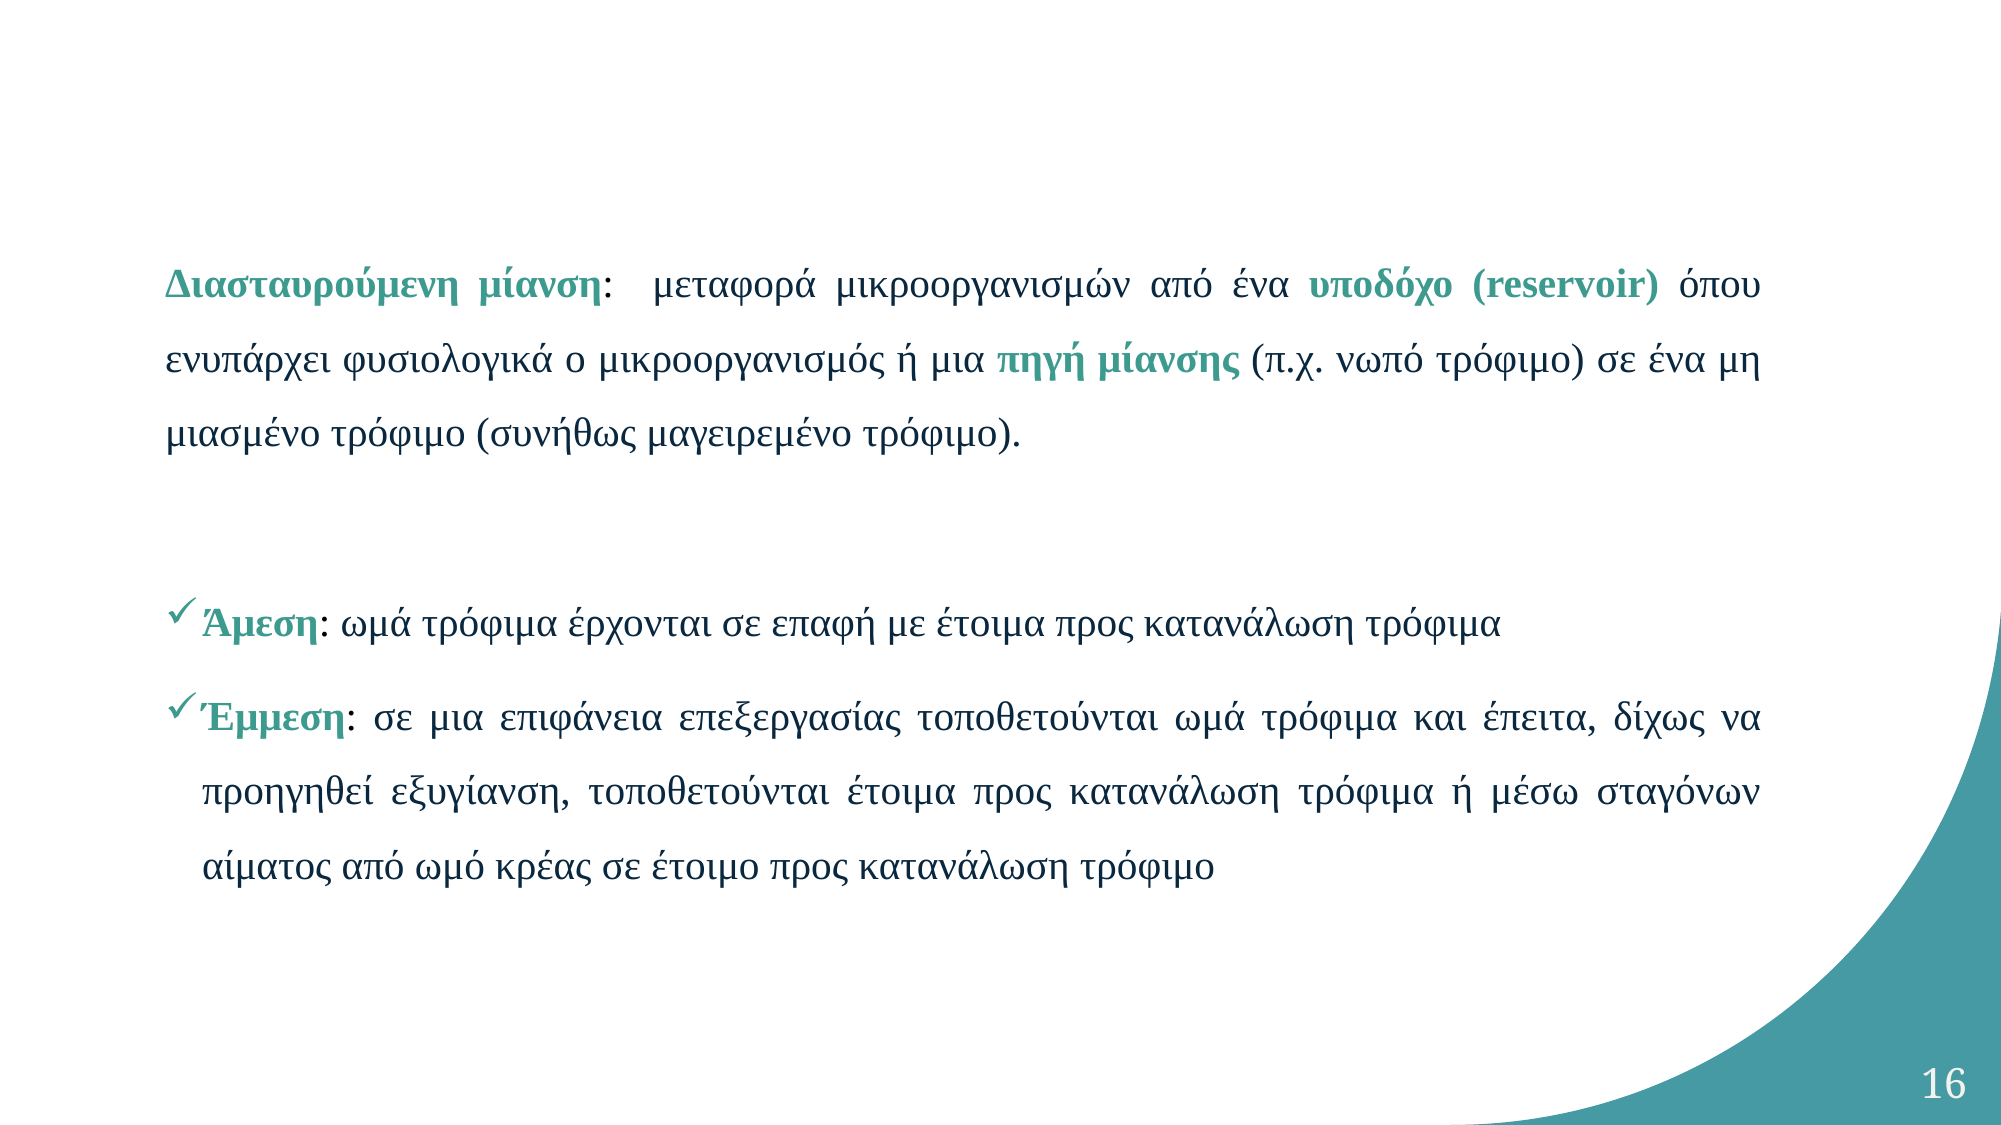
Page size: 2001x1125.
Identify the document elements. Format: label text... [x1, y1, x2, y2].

slide_number 16 [1868, 1055, 1983, 1116]
list Διασταυρούμενη μίανση: μεταφορά μικροοργανισμών από ένα υποδόχο (reservoir) όπου ενυπάρχει φυσιολογικά ο μικροοργανισμός ή μια πηγή μίανσης (π.χ. νωπό τρόφιμο) σε ένα μη μιασμένο τρόφιμο (συνήθως μαγειρεμένο τρόφιμο). Άμεση: ωμά τρόφιμα έρχονται σε επαφή με έτοιμα προς κατανάλωση τρόφιμα Έμμεση: σε μια επιφάνεια επεξεργασίας τοποθετούνται ωμά τρόφιμα και έπειτα, δίχως να προηγηθεί εξυγίανση, τοποθετούνται έτοιμα προς κατανάλωση τρόφιμα ή μέσω σταγόνων αίματος από ωμό κρέας σε έτοιμο προς κατανάλωση τρόφιμο [150, 224, 1777, 901]
